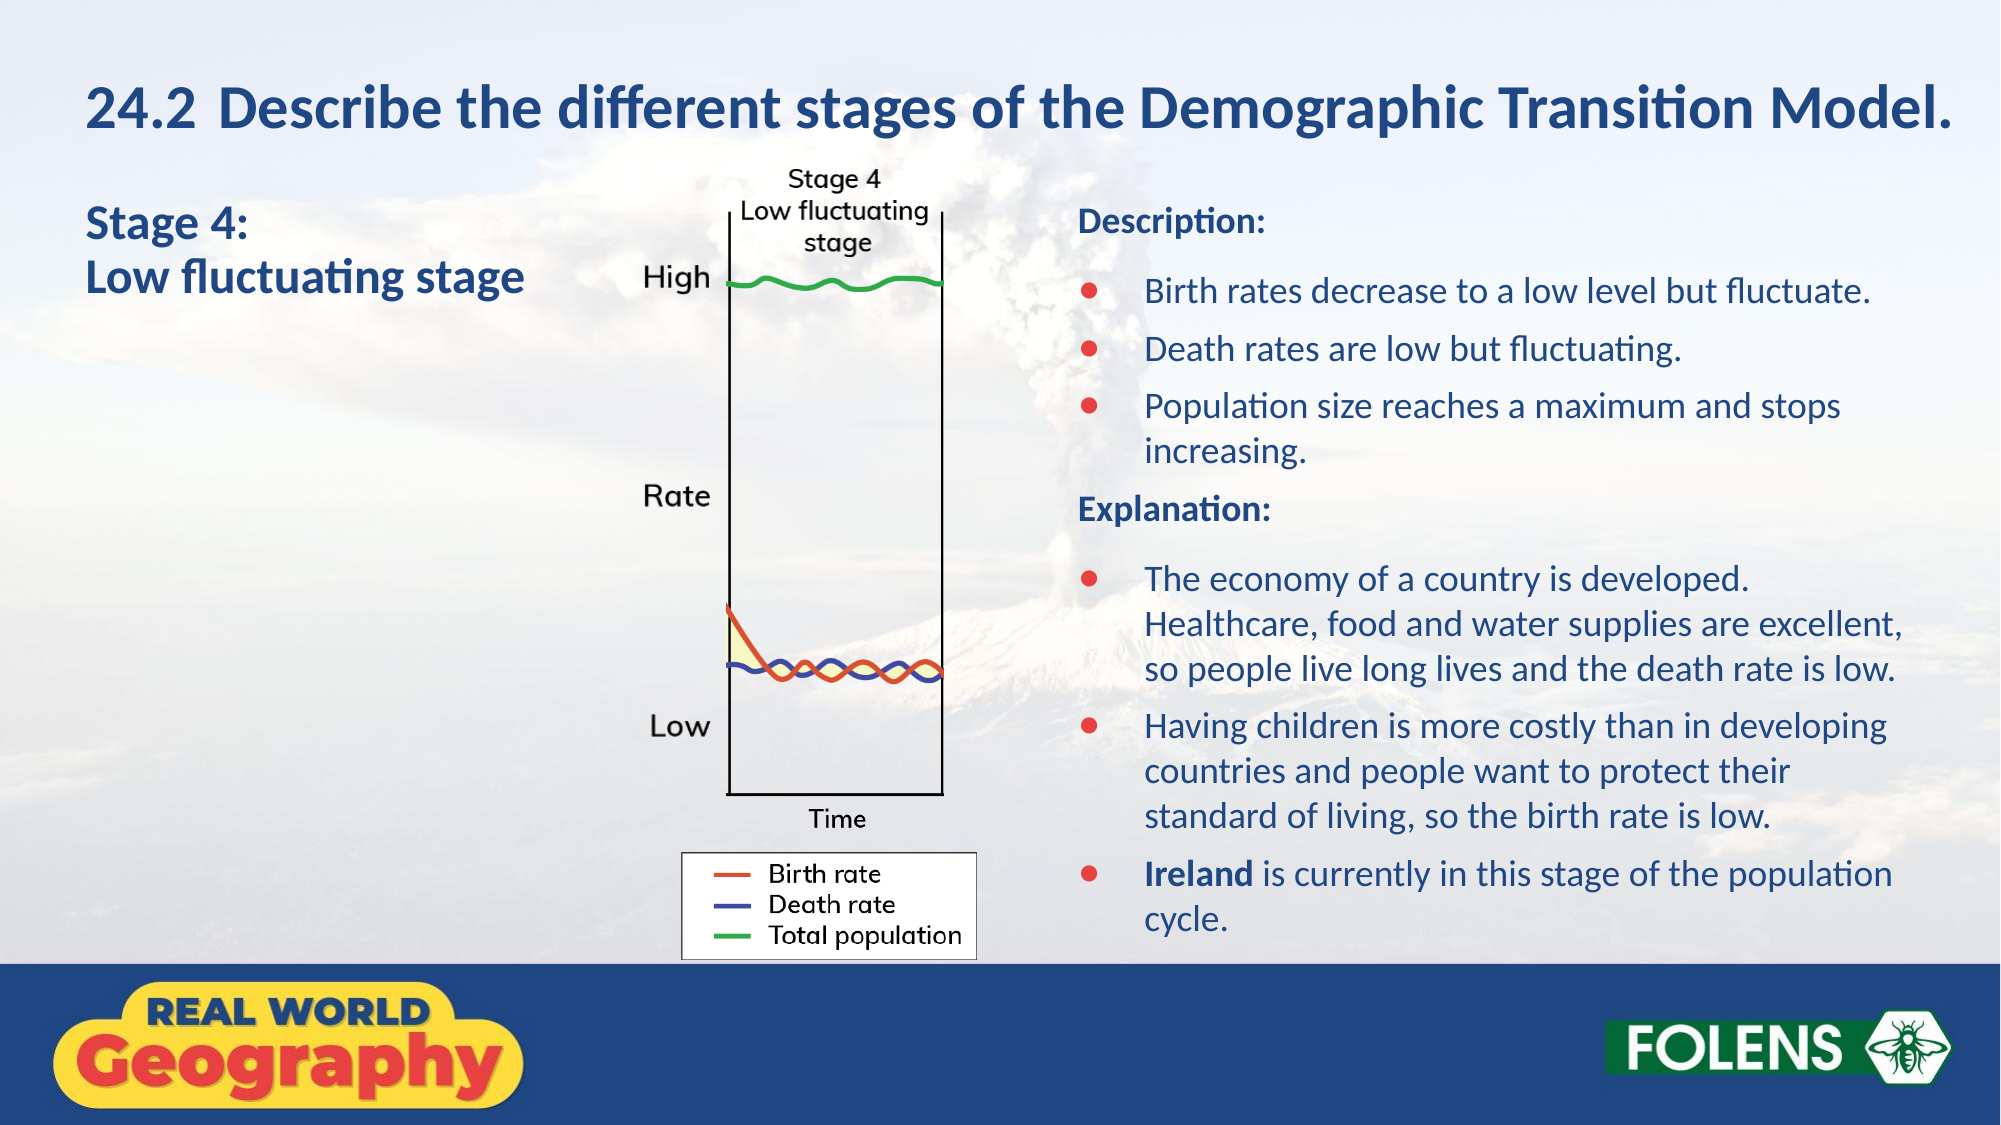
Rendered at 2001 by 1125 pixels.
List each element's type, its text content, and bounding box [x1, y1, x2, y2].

text_box 24.2 Describe the different stages of the Demographic Transition Model. [70, 59, 1982, 149]
picture [0, 0, 2001, 1125]
text_box Description: Birth rates decrease to a low level but fluctuate. Death rates are low but fluctuating. Population size reaches a maximum and stops increasing. Explanation: The economy of a country is developed. Healthcare, food and water supplies are excellent, so people live long lives and the death rate is low. Having children is more costly than in developing countries and people want to protect their standard of living, so the birth rate is low. Ireland is currently in this stage of the population cycle. [1062, 188, 1942, 960]
text_box Stage 4: Low fluctuating stage [70, 188, 566, 328]
